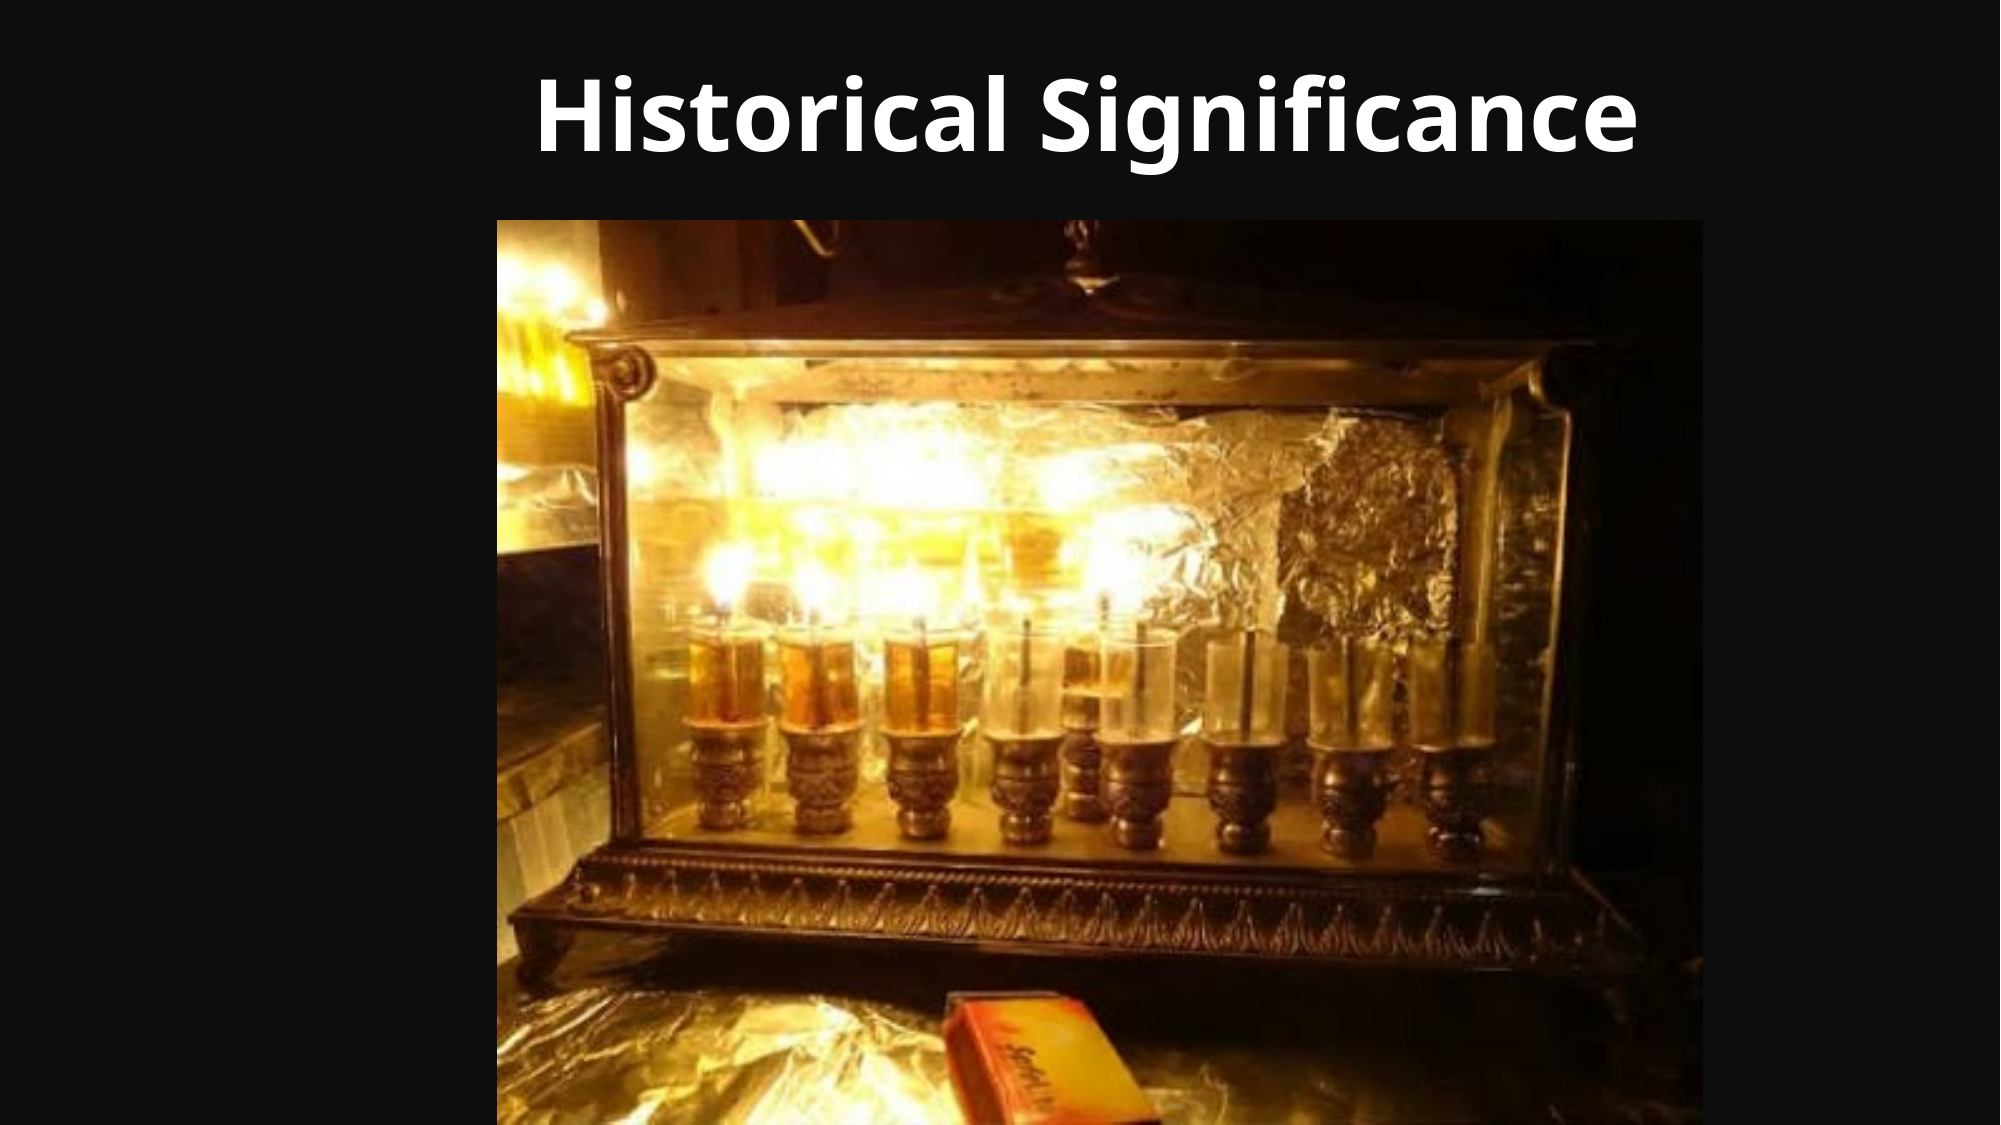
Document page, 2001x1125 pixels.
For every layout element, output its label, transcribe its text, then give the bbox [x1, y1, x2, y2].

text_box Historical Significance [363, 44, 1837, 179]
picture [497, 220, 1703, 1125]
